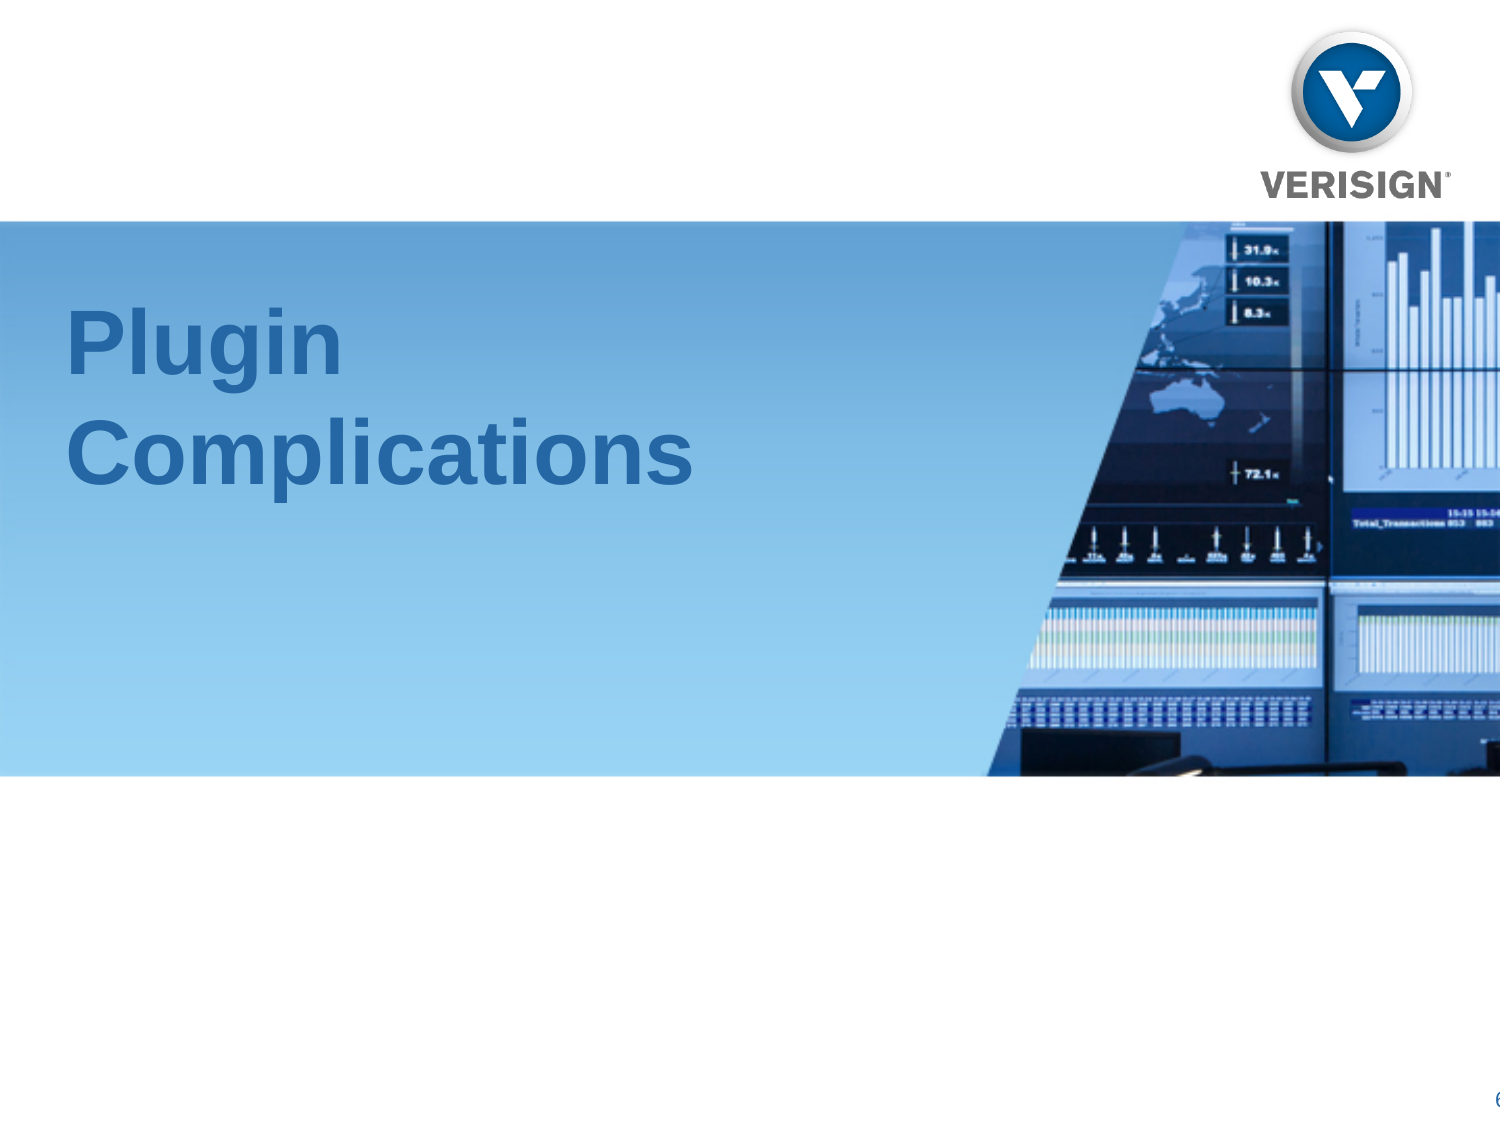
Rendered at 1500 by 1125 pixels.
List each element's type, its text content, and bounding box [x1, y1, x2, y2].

picture [0, 14, 1500, 800]
title Plugin Complications [50, 275, 988, 529]
